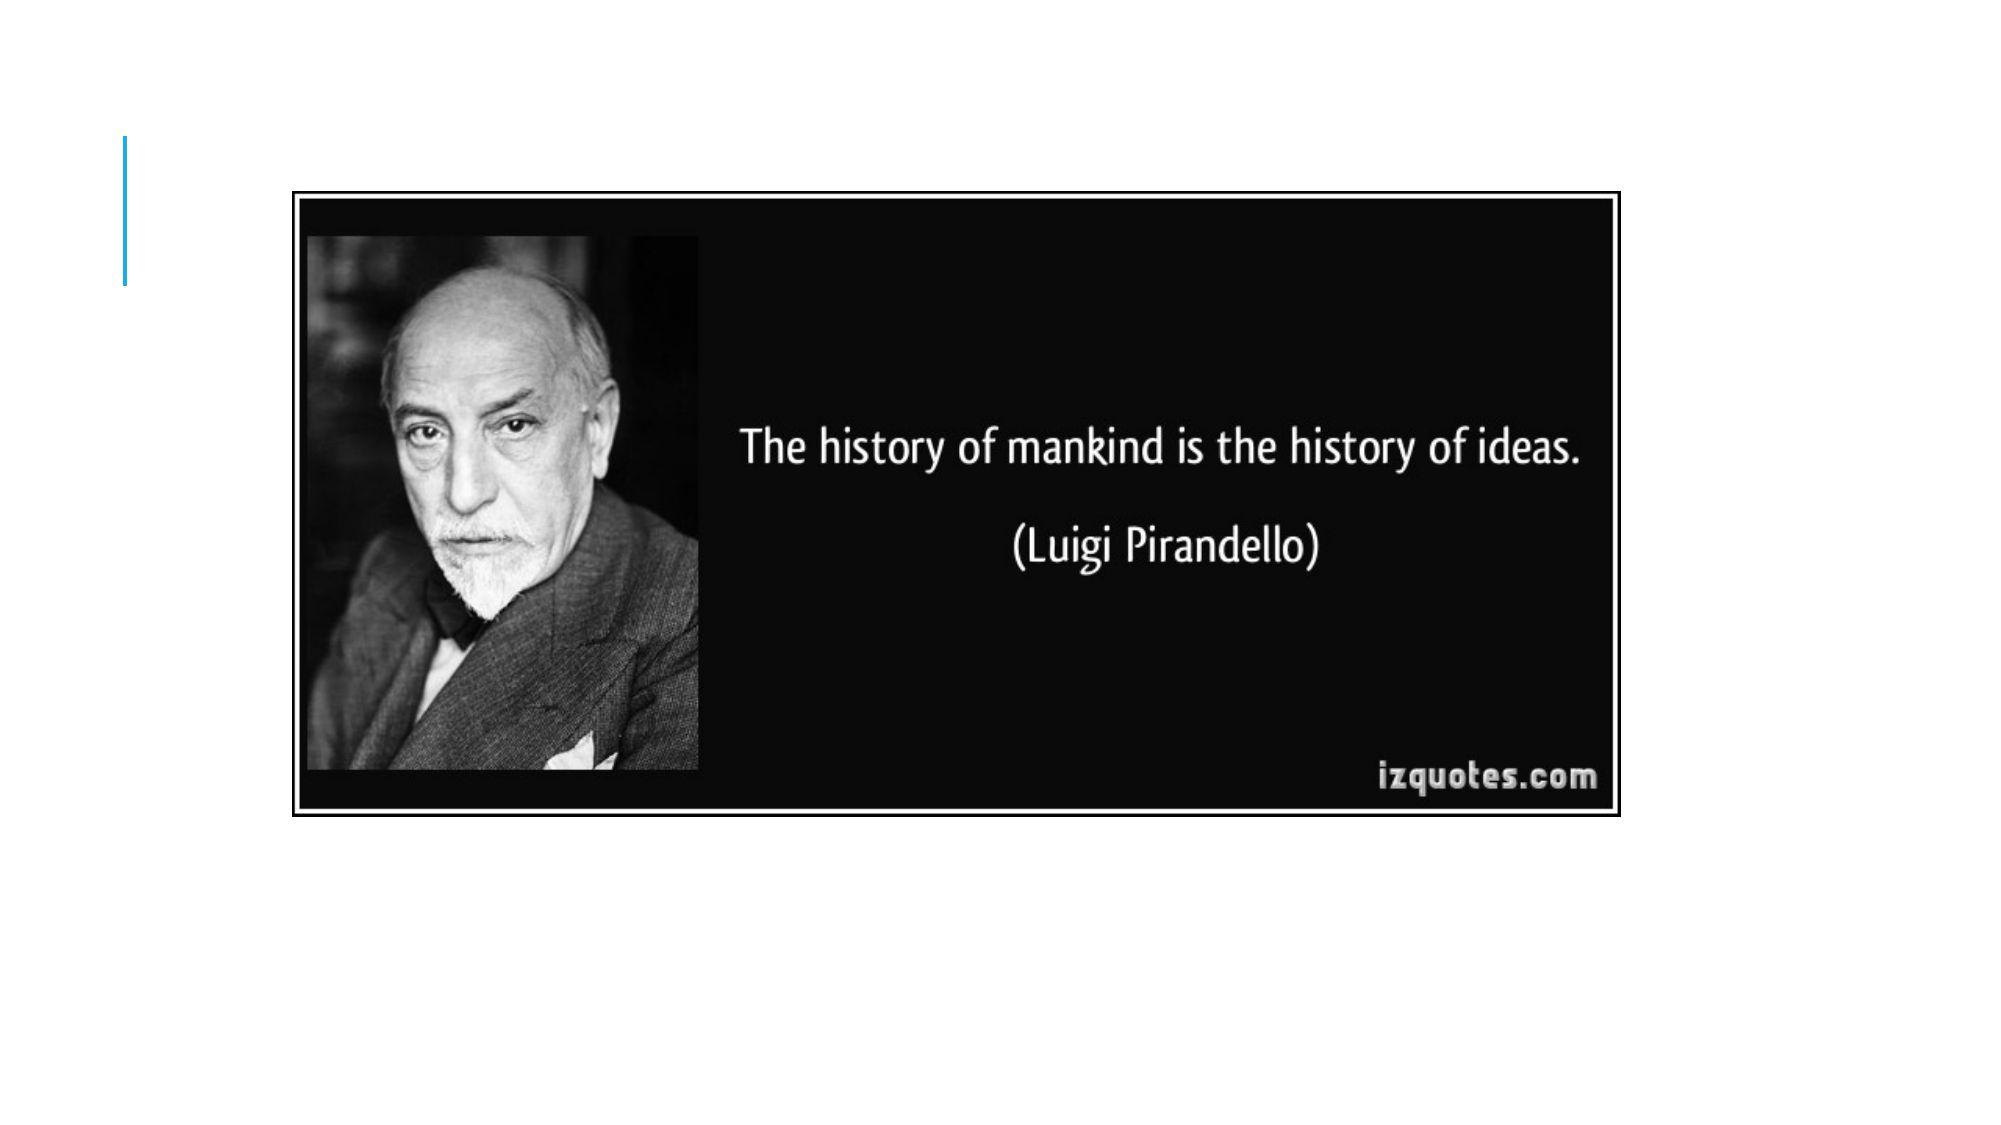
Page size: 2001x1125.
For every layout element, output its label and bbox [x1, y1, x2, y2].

list [291, 191, 1621, 817]
